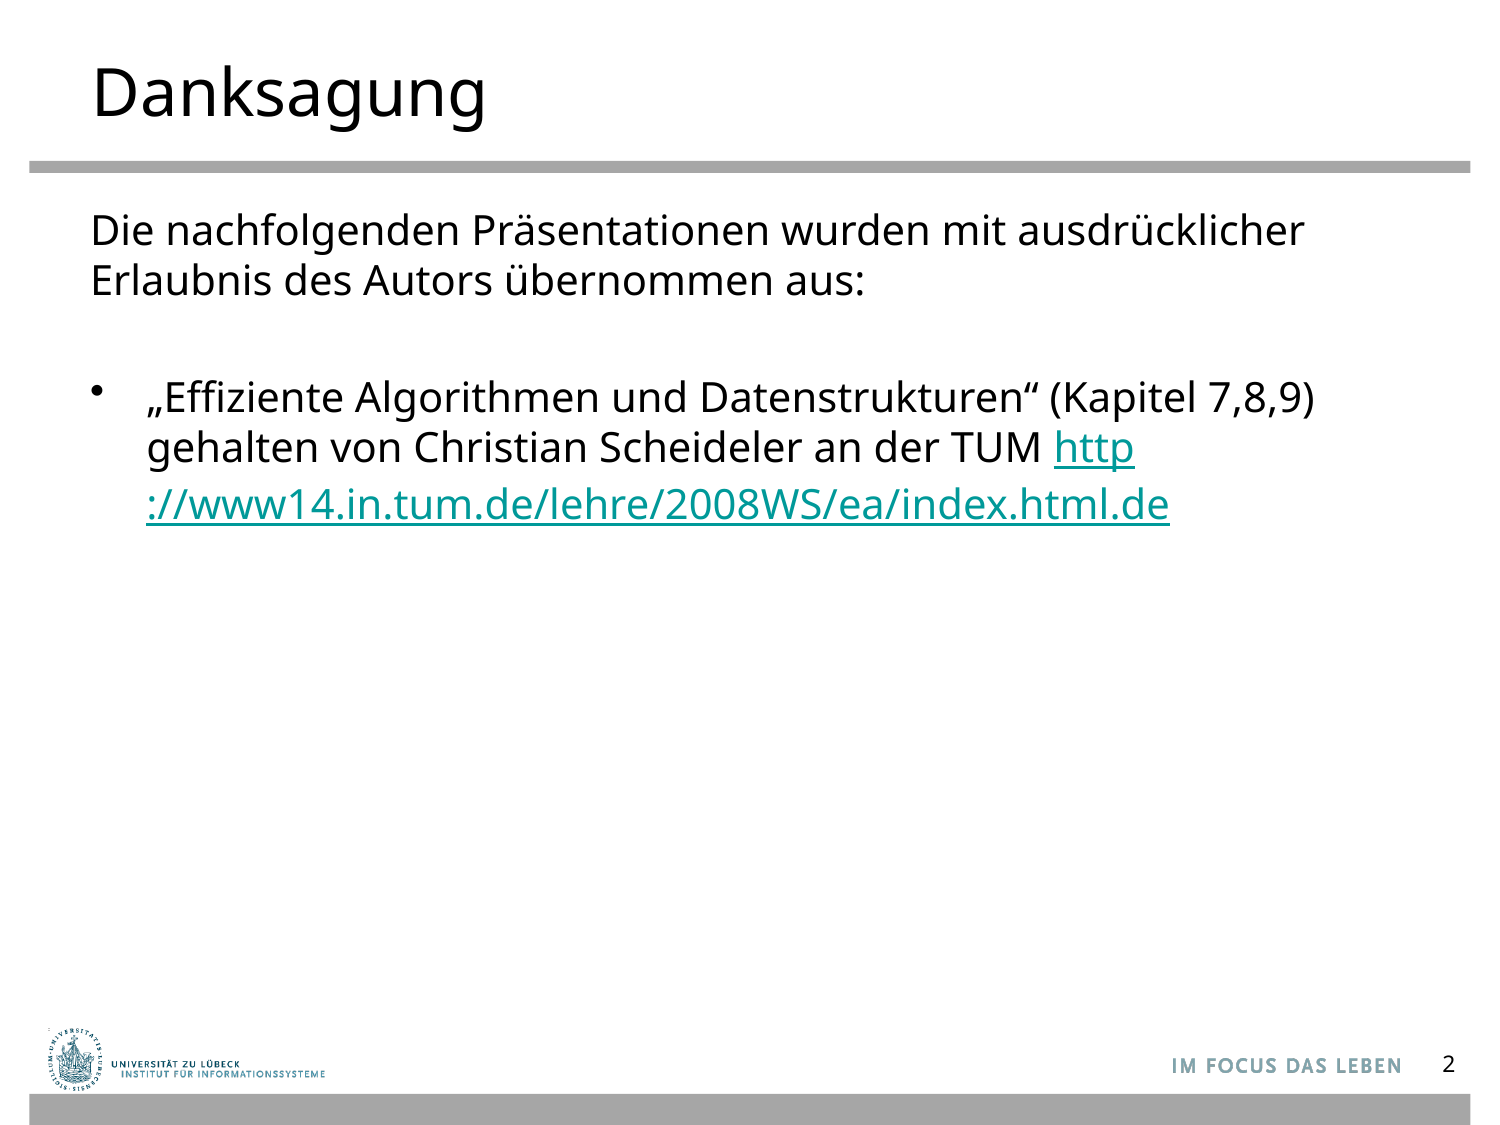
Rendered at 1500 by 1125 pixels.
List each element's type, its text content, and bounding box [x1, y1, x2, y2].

title Danksagung [76, 42, 1427, 126]
list Die nachfolgenden Präsentationen wurden mit ausdrücklicher Erlaubnis des Autors übernommen aus: „Effiziente Algorithmen und Datenstrukturen“ (Kapitel 7,8,9) gehalten von Christian Scheideler an der TUM http://www14.in.tum.de/lehre/2008WS/ea/index.html.de [75, 196, 1425, 1012]
slide_number 2 [1305, 1050, 1471, 1083]
picture [1173, 1058, 1305, 1073]
